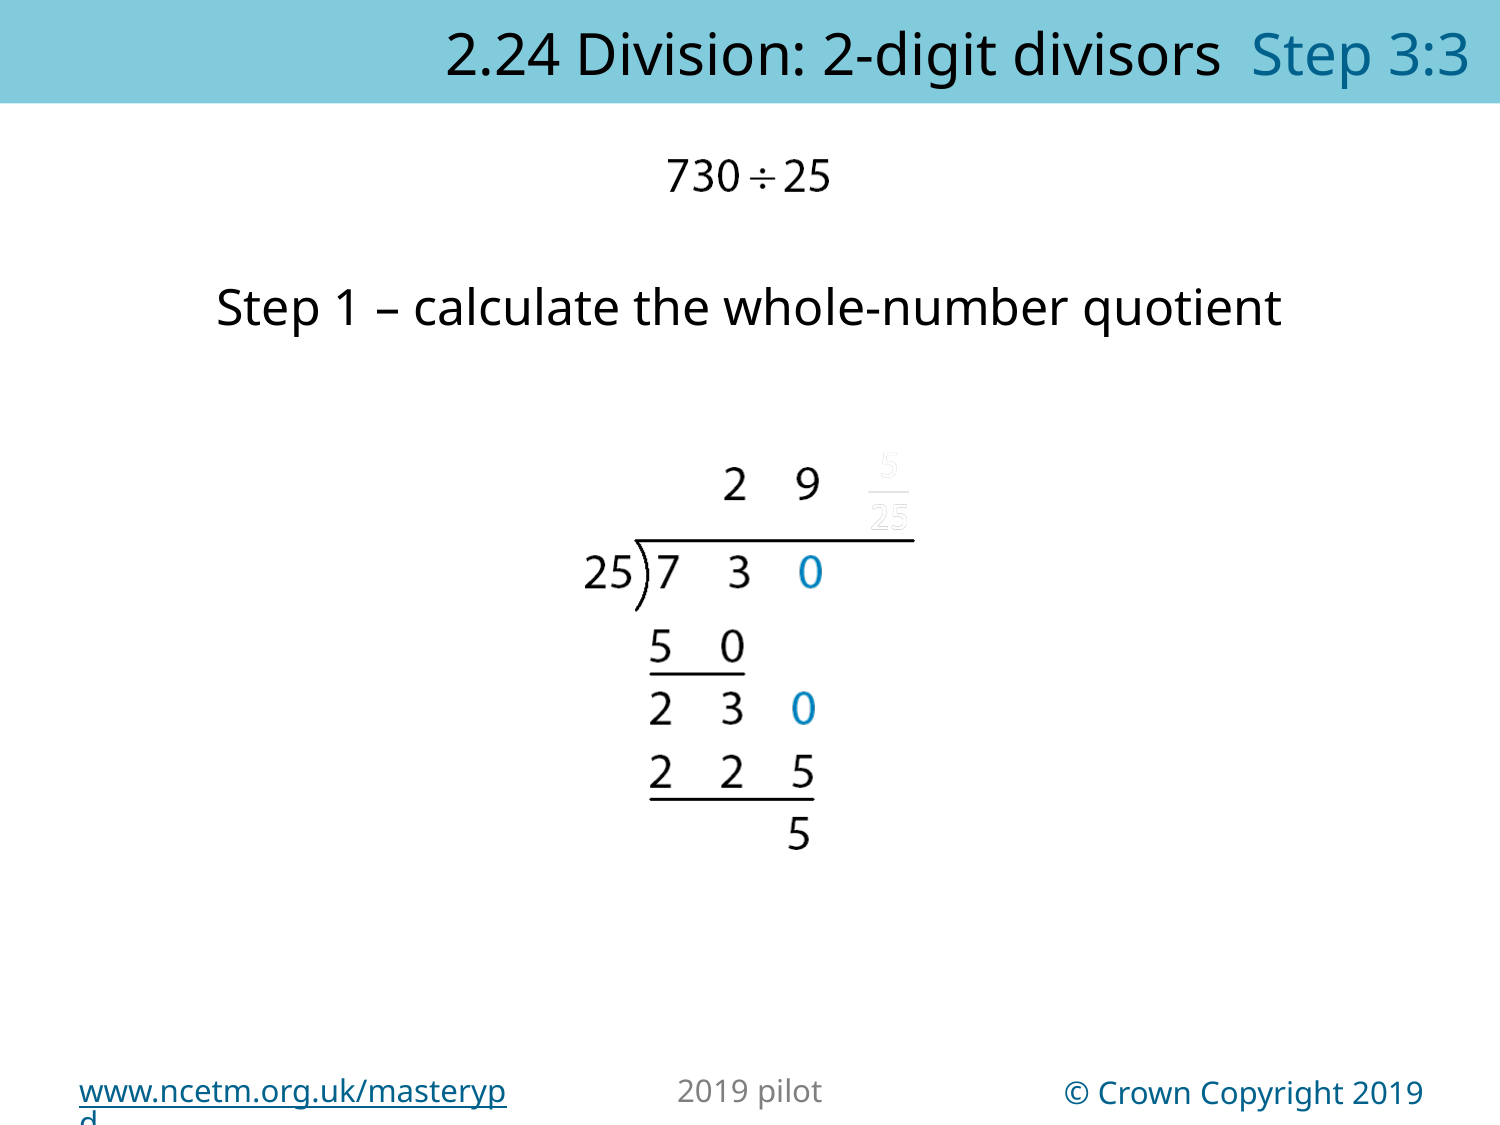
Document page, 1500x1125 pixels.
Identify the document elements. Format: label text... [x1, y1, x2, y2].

picture [663, 152, 837, 200]
list 2.24 Division: 2-digit divisors Step 3:3 [0, 0, 1500, 104]
text_box Step 1 – calculate the whole-number quotient [17, 267, 1483, 344]
picture [581, 443, 919, 867]
